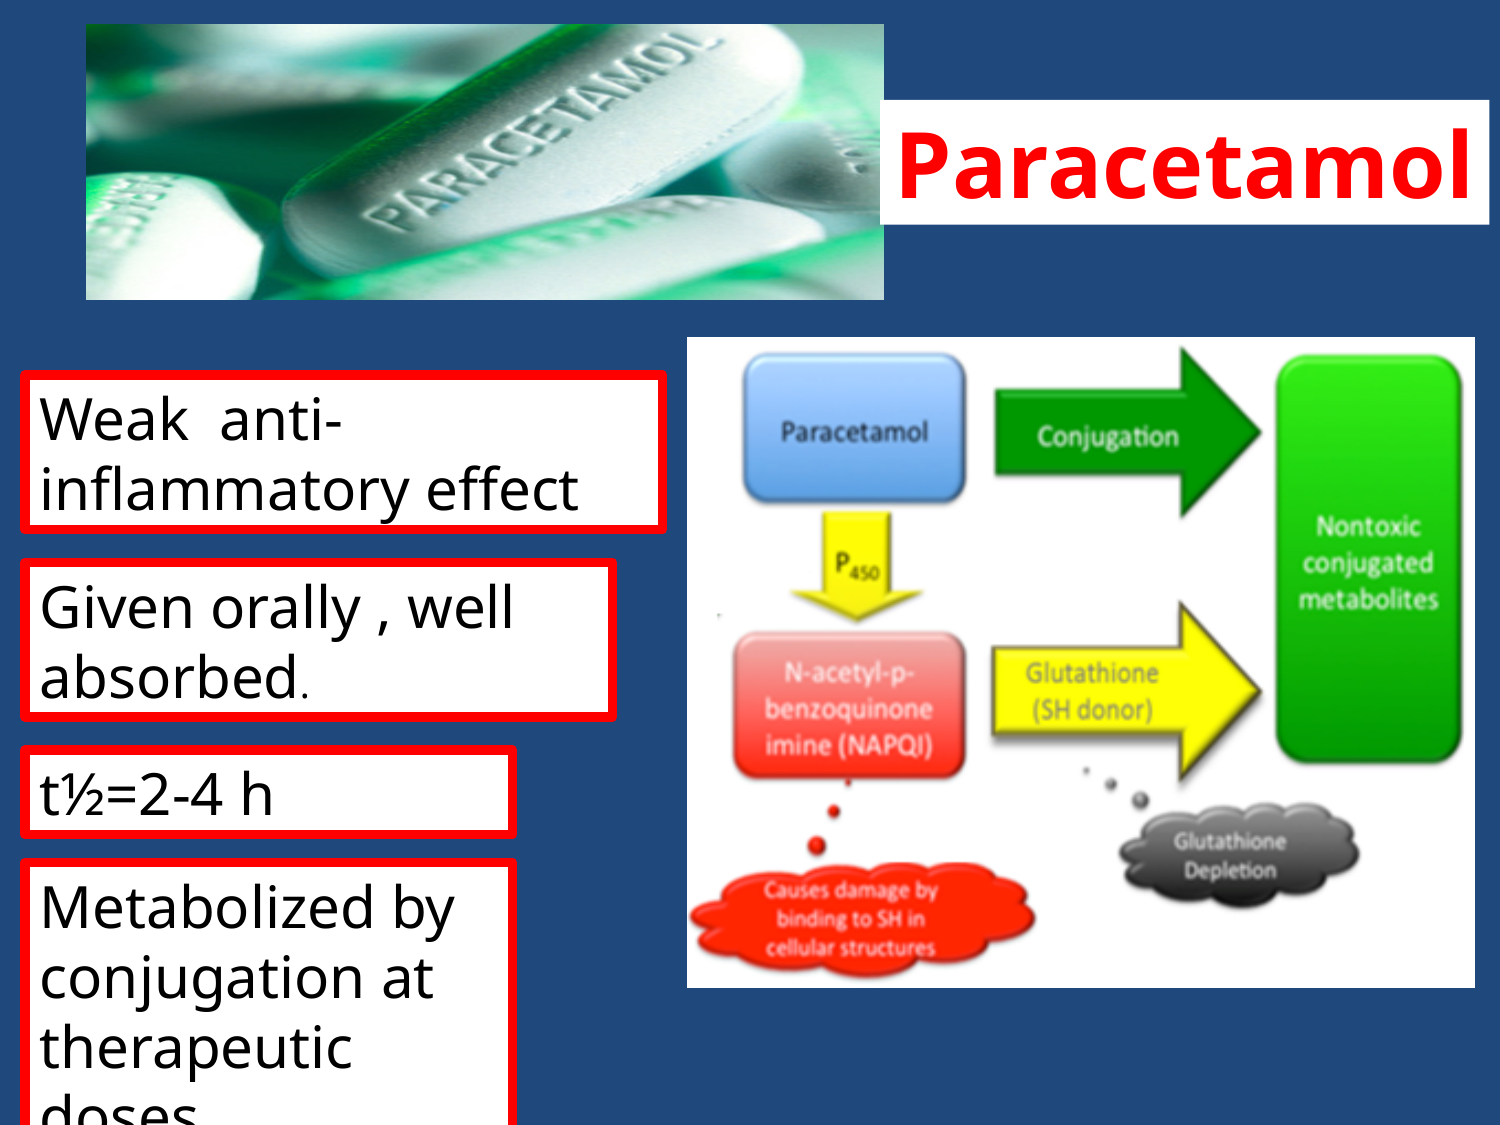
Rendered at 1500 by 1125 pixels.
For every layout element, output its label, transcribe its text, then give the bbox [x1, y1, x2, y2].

picture [86, 24, 884, 301]
text_box t½=2-4 h [24, 750, 513, 835]
text_box Given orally , well absorbed. [24, 562, 613, 718]
text_box Paracetamol [926, 99, 1490, 225]
picture [687, 337, 1476, 988]
text_box Weak anti-inflammatory effect [24, 374, 663, 530]
text_box Metabolized by conjugation at therapeutic doses [24, 862, 513, 1125]
